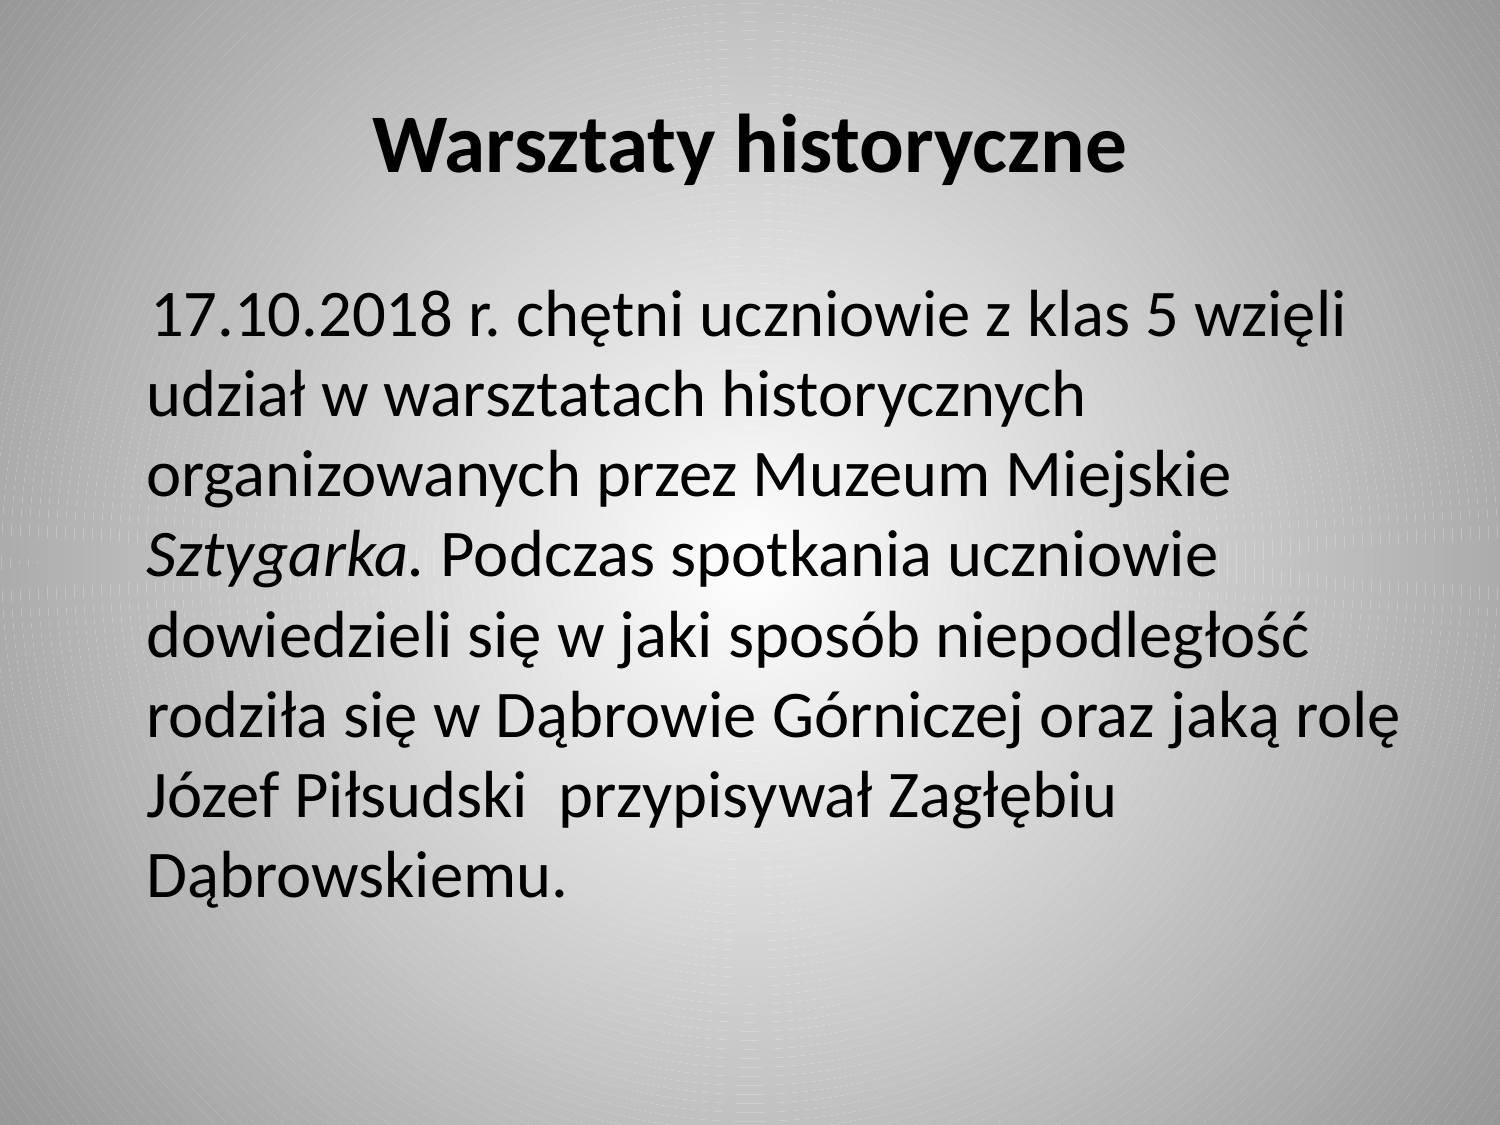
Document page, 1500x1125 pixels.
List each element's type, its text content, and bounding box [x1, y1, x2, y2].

title Warsztaty historyczne [75, 45, 1425, 233]
list 17.10.2018 r. chętni uczniowie z klas 5 wzięli udział w warsztatach historycznych organizowanych przez Muzeum Miejskie Sztygarka. Podczas spotkania uczniowie dowiedzieli się w jaki sposób niepodległość rodziła się w Dąbrowie Górniczej oraz jaką rolę Józef Piłsudski przypisywał Zagłębiu Dąbrowskiemu. [75, 262, 1425, 1005]
